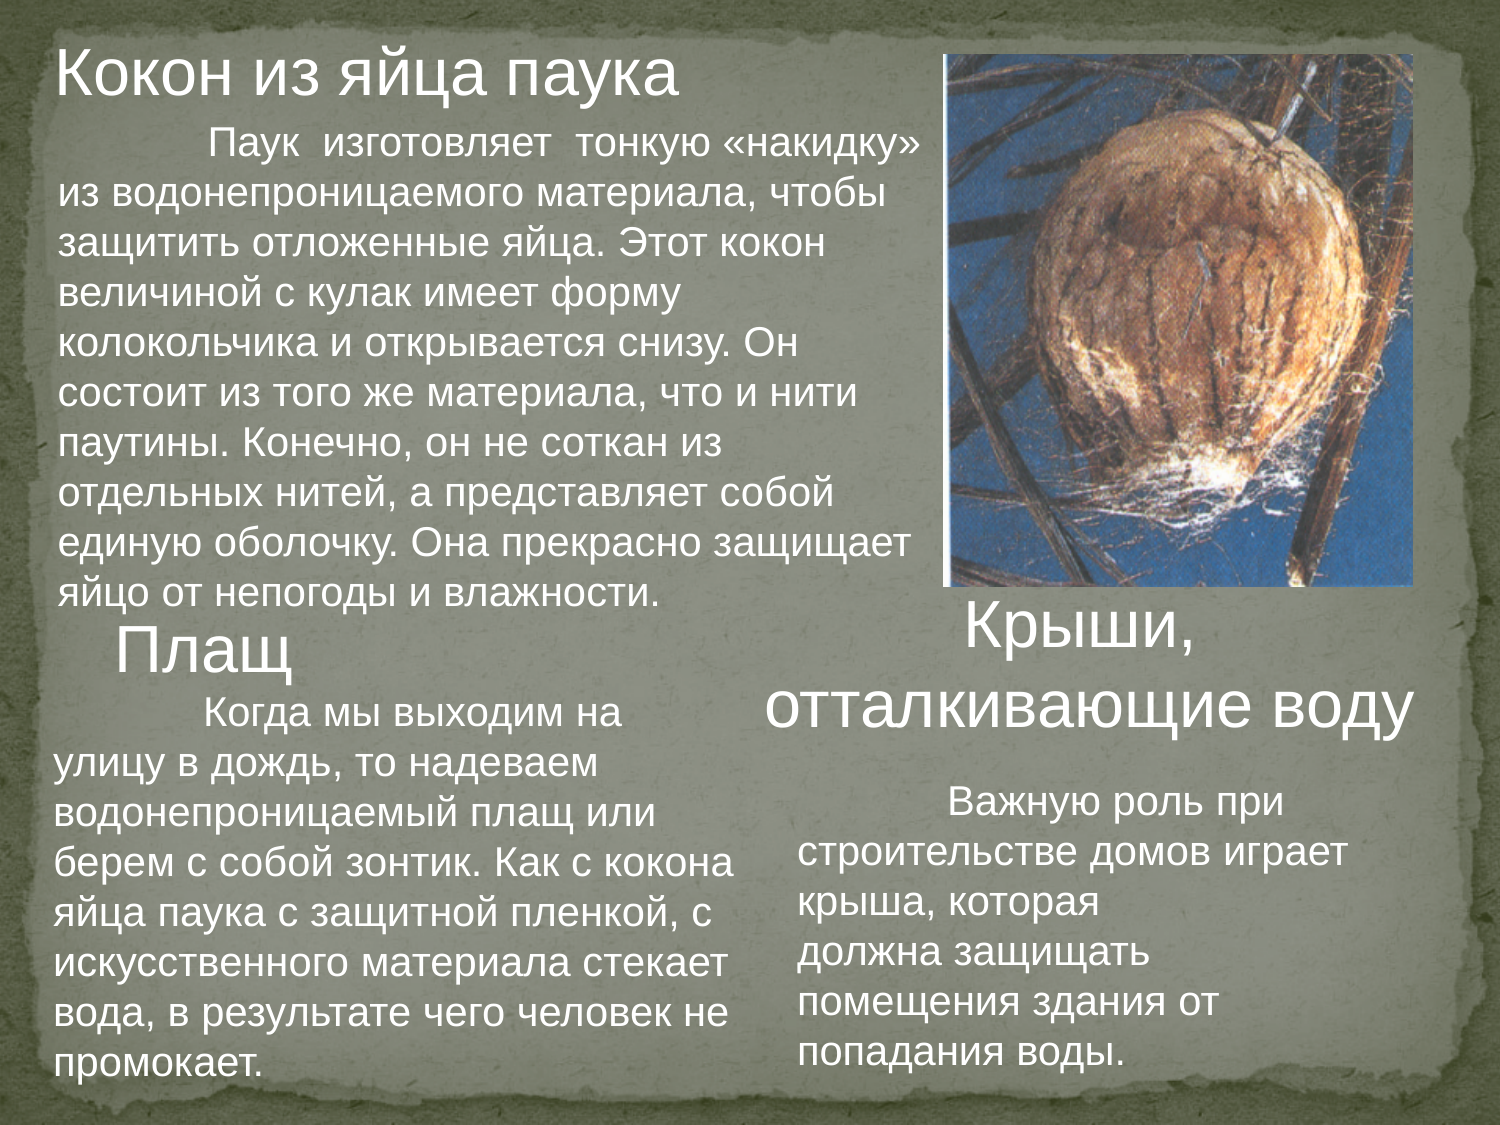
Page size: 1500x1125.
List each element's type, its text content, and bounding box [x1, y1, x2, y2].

text_box Плащ [100, 598, 328, 672]
text_box Кокон из яйца паука [40, 21, 706, 117]
text_box Паук изготовляет тонкую «накидку» из водонепроницаемого материала, чтобы защитить отложенные яйца. Этот кокон величиной с кулак имеет форму колокольчика и открывается снизу. Он состоит из того же материала, что и нити паутины. Конечно, он не соткан из отдельных нитей, а представляет собой единую оболочку. Она прекрасно защищает яйцо от непогоды и влажности. [57, 102, 942, 615]
text_box Когда мы выходим на улицу в дождь, то надеваем водонепроницаемый плащ или берем с собой зонтик. Как с кокона яйца паука с защитной пленкой, с искусственного материала стекает вода, в результате чего человек не промокает. [53, 672, 750, 1086]
text_box Важную роль при строительстве домов играет крыша, которая должна защищать помещения здания от попадания воды. [797, 761, 1387, 1074]
text_box Крыши, отталкивающие воду [667, 568, 1482, 822]
picture [943, 54, 1413, 586]
